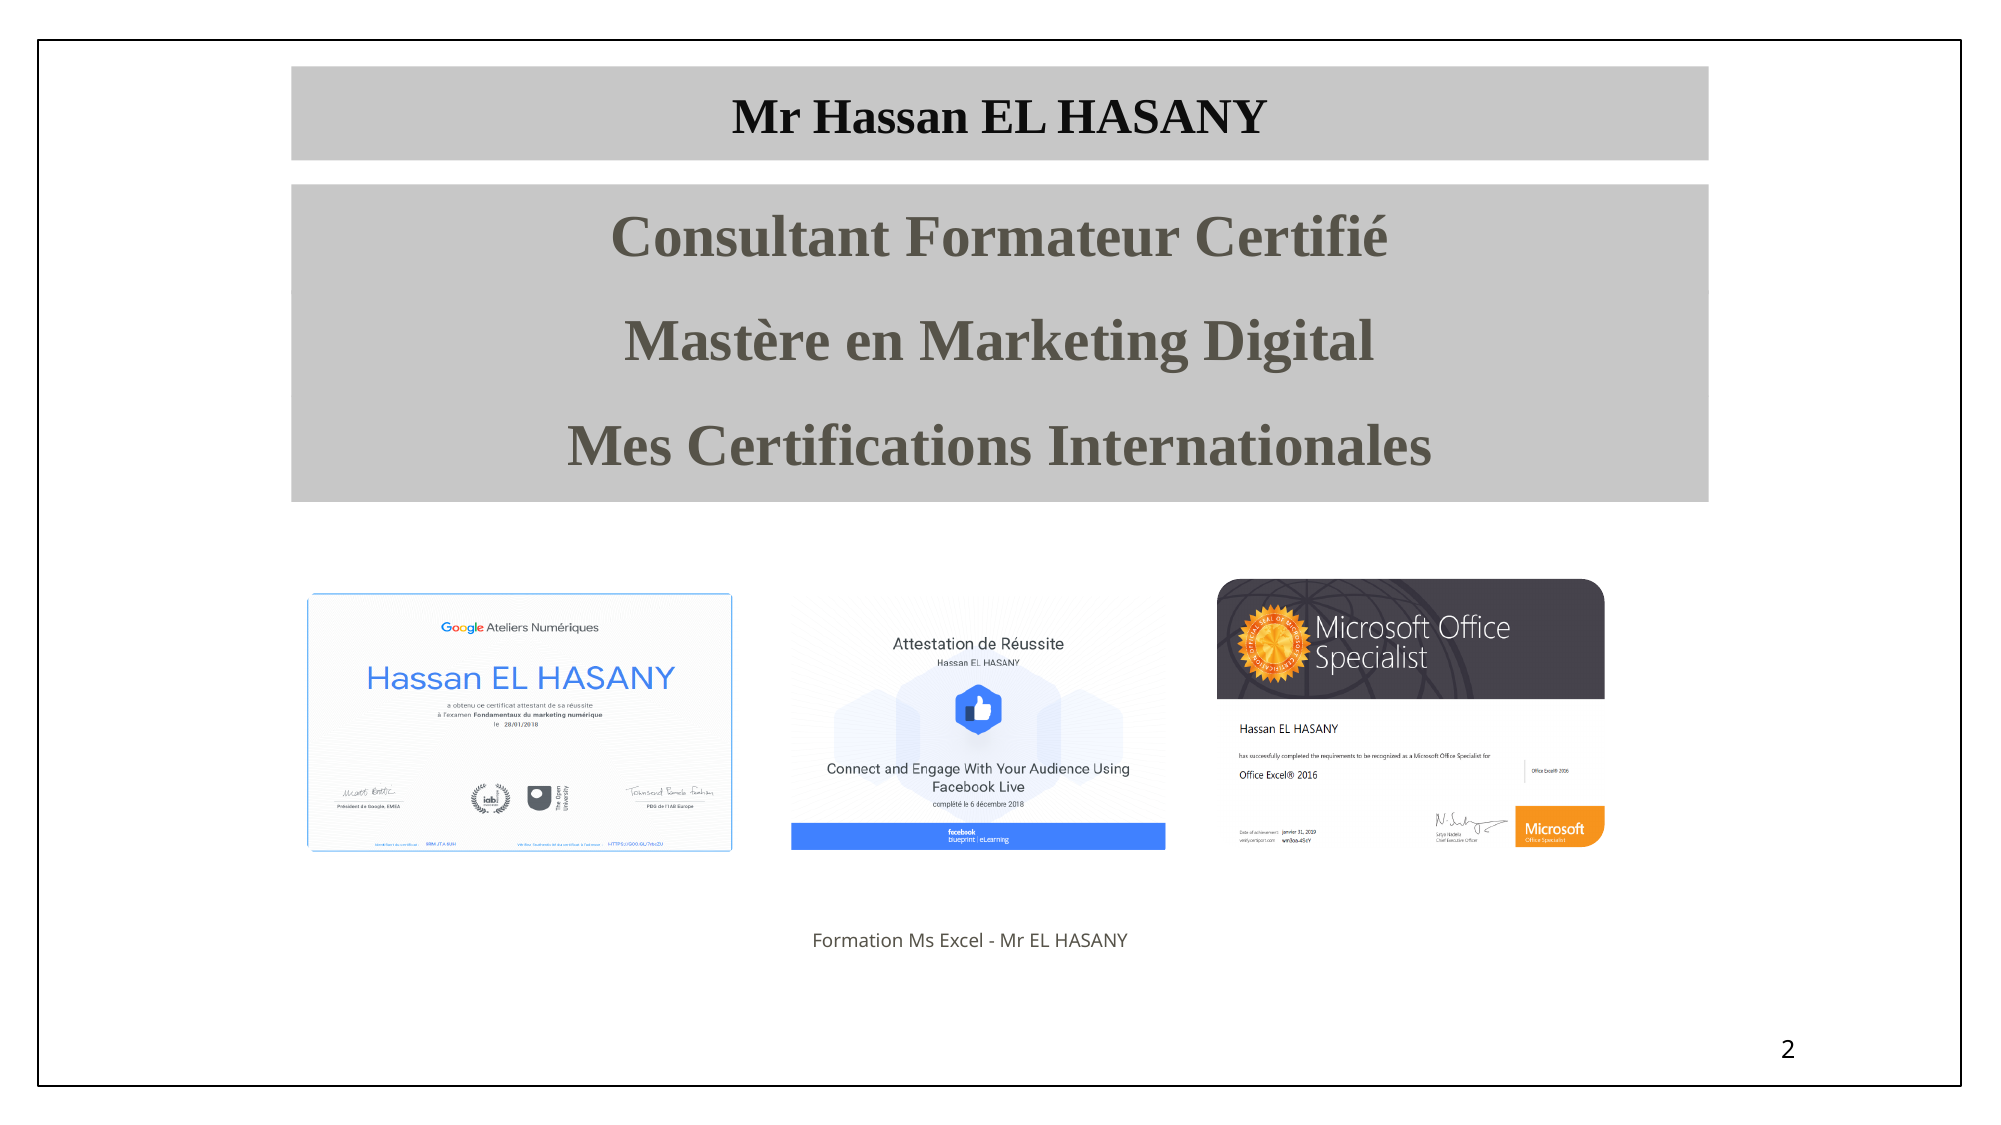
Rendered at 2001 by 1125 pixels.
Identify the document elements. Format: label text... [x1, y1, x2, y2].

text_box Mastère en Marketing Digital [290, 289, 1710, 398]
slide_number 2 [1530, 1020, 1811, 1081]
text_box Mr Hassan EL HASANY [290, 65, 1710, 162]
footer Formation Ms Excel - Mr EL HASANY [725, 917, 1215, 963]
picture [303, 588, 739, 857]
picture [1216, 578, 1605, 848]
picture [783, 588, 1172, 857]
text_box Mes Certifications Internationales [290, 398, 1710, 503]
text_box Consultant Formateur Certifié [290, 183, 1710, 289]
